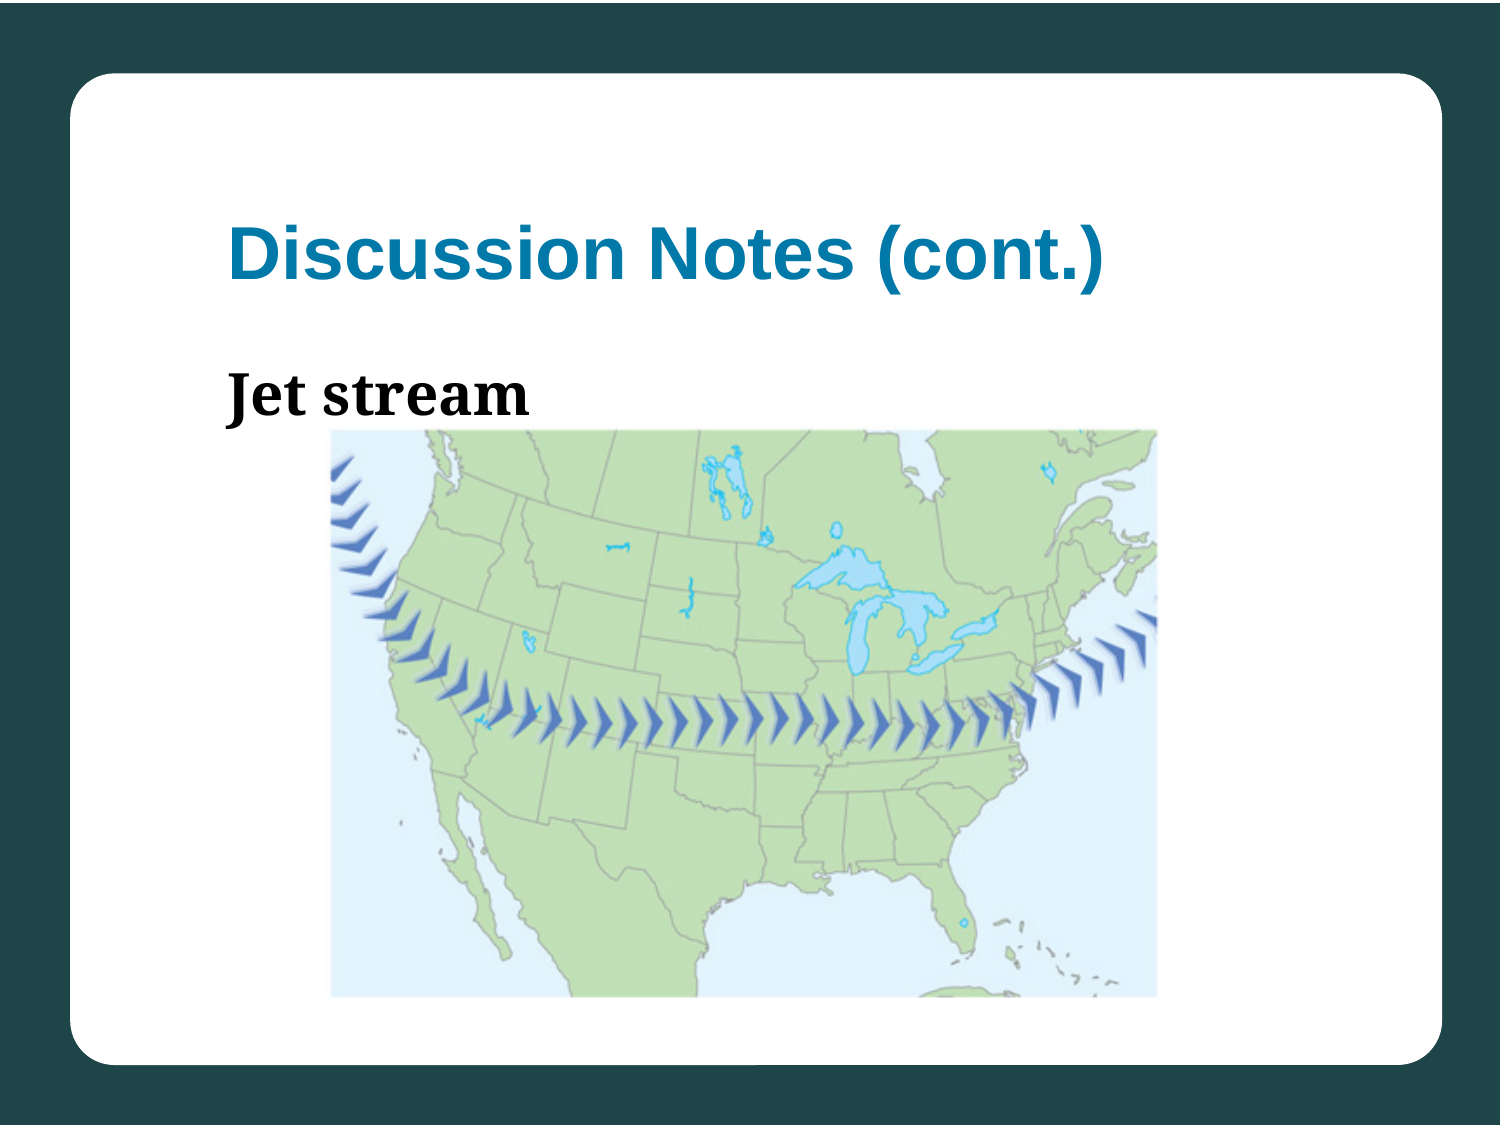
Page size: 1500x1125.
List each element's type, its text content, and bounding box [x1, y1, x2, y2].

picture [312, 424, 1188, 998]
list Jet stream [212, 350, 1375, 950]
title Discussion Notes (cont.) [212, 174, 1425, 325]
